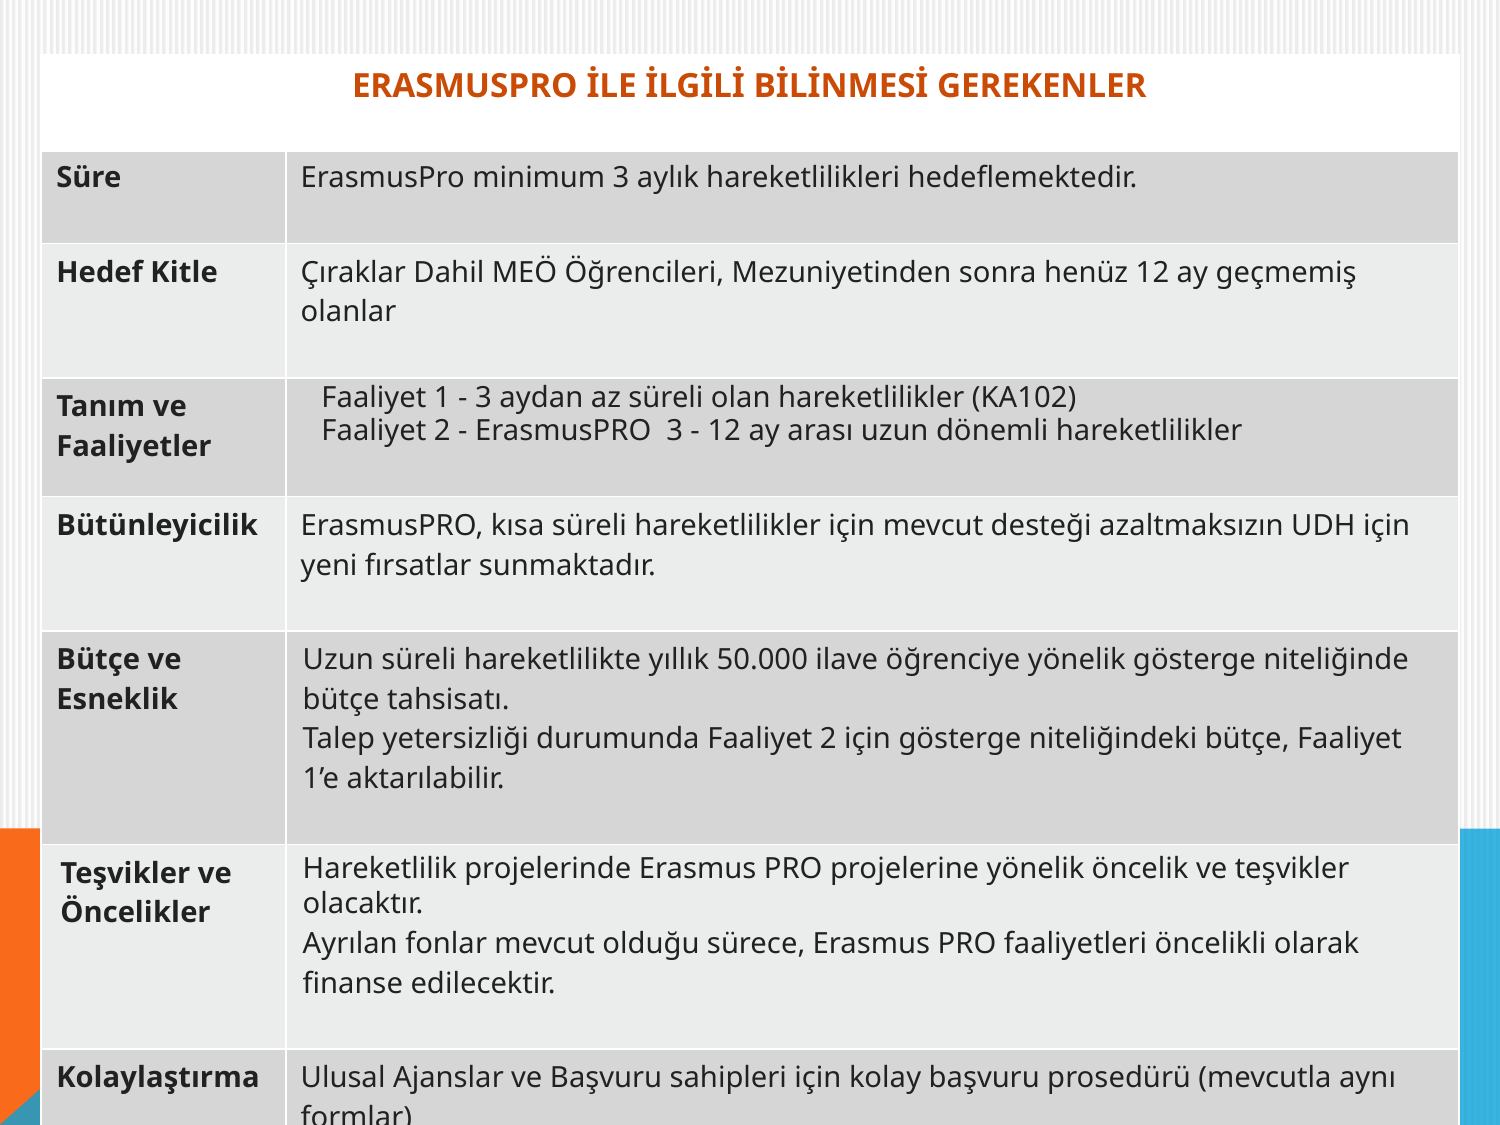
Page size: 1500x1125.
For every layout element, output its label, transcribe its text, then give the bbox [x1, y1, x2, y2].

table_cell Süre [42, 152, 285, 243]
table_cell Tanım ve Faaliyetler [42, 379, 285, 496]
table_cell ErasmusPRO, kısa süreli hareketlilikler için mevcut desteği azaltmaksızın UDH için yeni fırsatlar sunmaktadır. [287, 497, 1458, 630]
table_cell Bütçe ve Esneklik [42, 632, 285, 844]
table_cell Teşvikler ve Öncelikler [42, 845, 285, 1048]
table_cell ErasmusPro minimum 3 aylık hareketlilikleri hedeflemektedir. [287, 152, 1458, 243]
table_cell Hareketlilik projelerinde Erasmus PRO projelerine yönelik öncelik ve teşvikler olacaktır. Ayrılan fonlar mevcut olduğu sürece, Erasmus PRO faaliyetleri öncelikli olarak finanse edilecektir. [287, 845, 1458, 1048]
table_cell Uzun süreli hareketlilikte yıllık 50.000 ilave öğrenciye yönelik gösterge niteliğinde bütçe tahsisatı. Talep yetersizliği durumunda Faaliyet 2 için gösterge niteliğindeki bütçe, Faaliyet 1’e aktarılabilir. [287, 632, 1458, 844]
table_cell Hedef Kitle [42, 244, 285, 377]
table_cell Faaliyet 1 - 3 aydan az süreli olan hareketlilikler (KA102) Faaliyet 2 - ErasmusPRO 3 - 12 ay arası uzun dönemli hareketlilikler [287, 379, 1458, 496]
table_cell Bütünleyicilik [42, 497, 285, 630]
table_cell Ulusal Ajanslar ve Başvuru sahipleri için kolay başvuru prosedürü (mevcutla aynı formlar) [287, 1050, 1458, 1125]
table_cell Kolaylaştırma [42, 1050, 285, 1125]
table_header ERASMUSPRO İLE İLGİLİ BİLİNMESİ GEREKENLER [42, 55, 1458, 146]
table_cell Çıraklar Dahil MEÖ Öğrencileri, Mezuniyetinden sonra henüz 12 ay geçmemiş olanlar [287, 244, 1458, 377]
